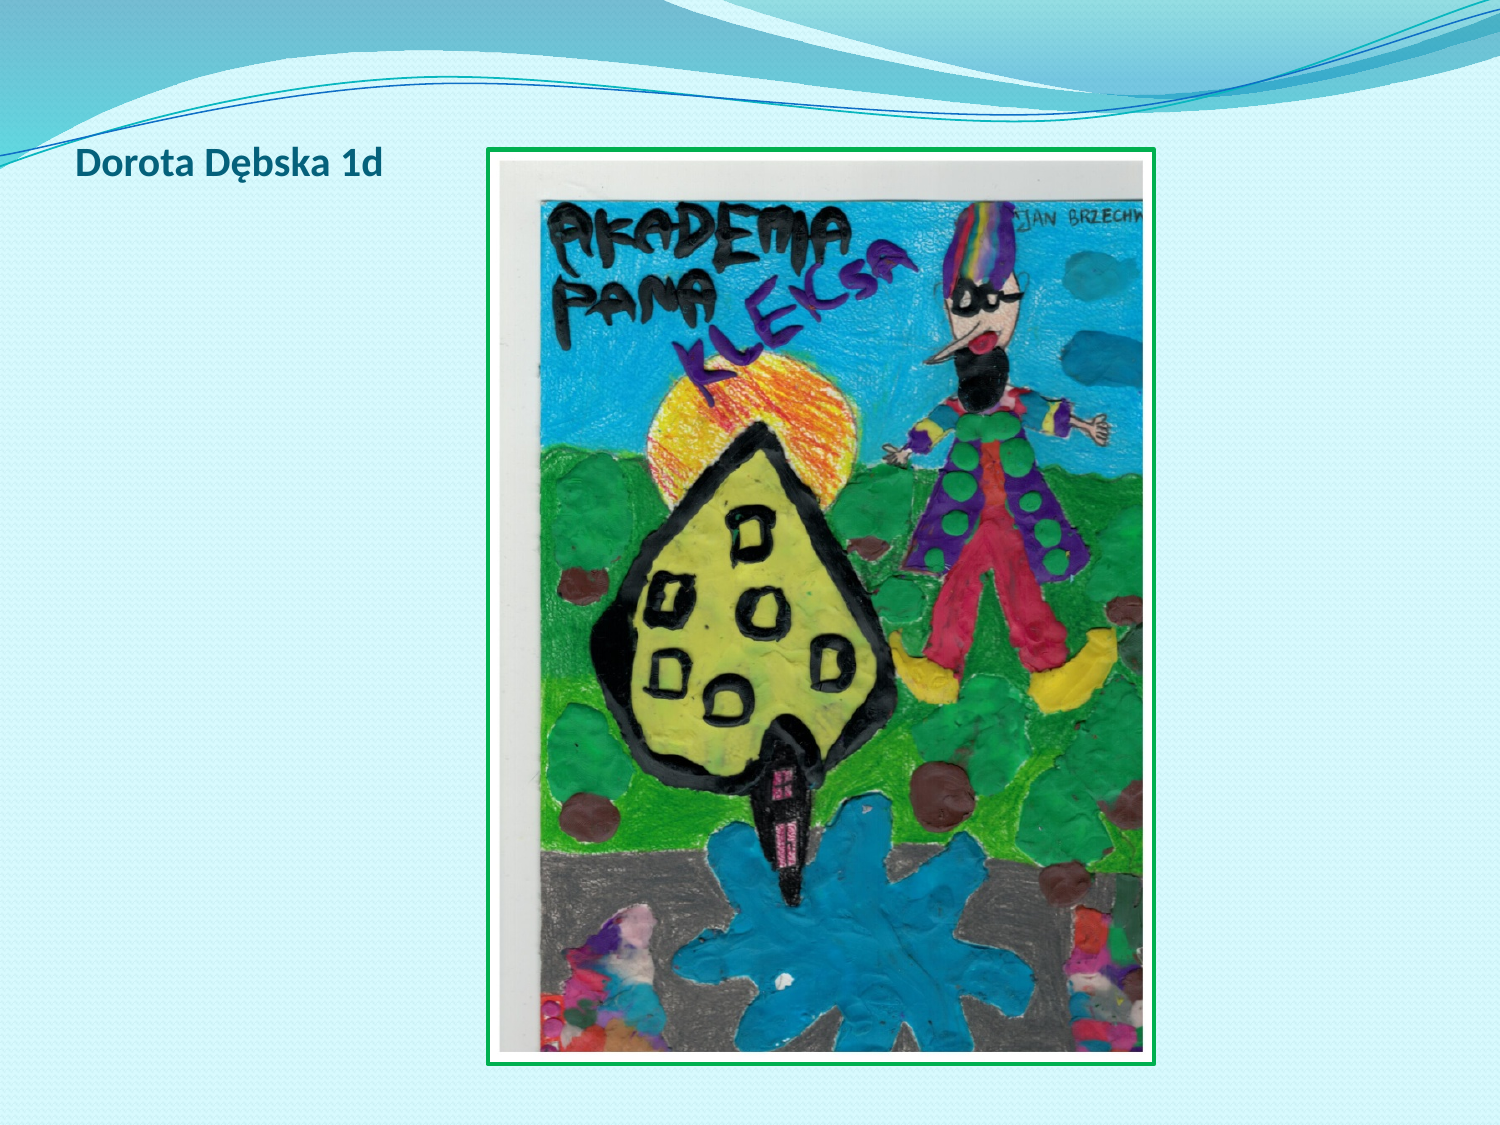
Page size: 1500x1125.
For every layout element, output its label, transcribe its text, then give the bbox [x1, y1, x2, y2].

title Dorota Dębska 1d [75, 115, 1425, 185]
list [489, 151, 1152, 1062]
